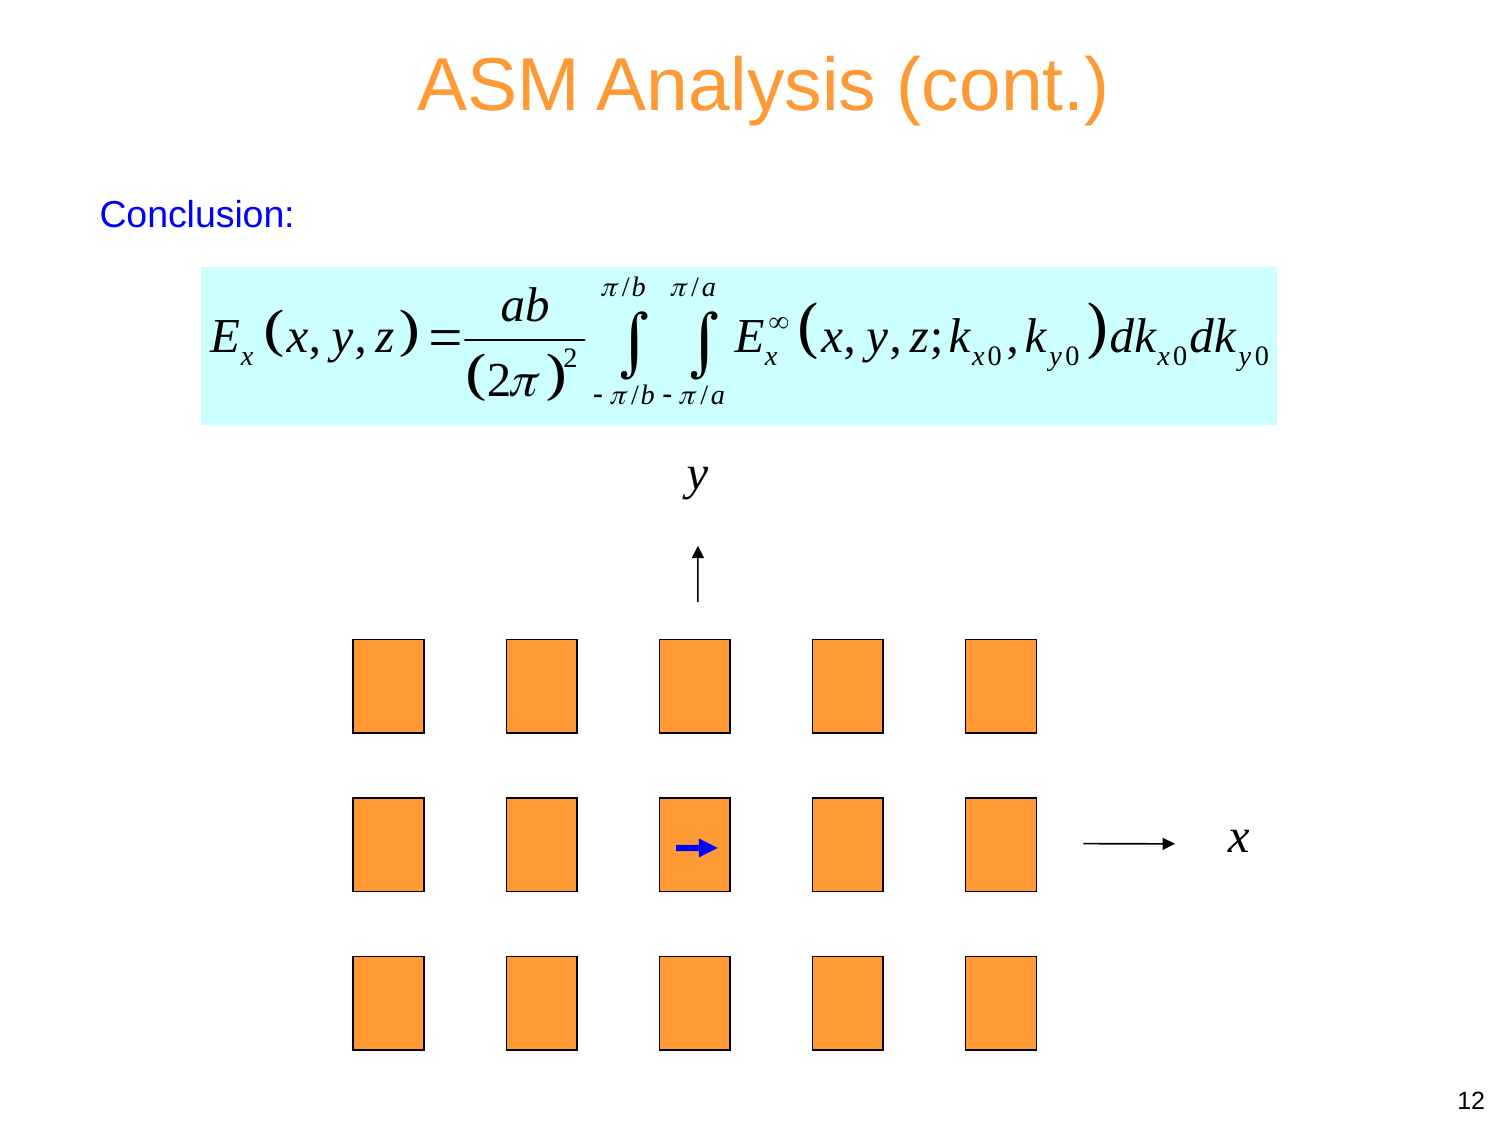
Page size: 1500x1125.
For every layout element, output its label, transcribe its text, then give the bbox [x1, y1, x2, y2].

slide_number 12 [1149, 1046, 1500, 1125]
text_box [352, 457, 1260, 1051]
text_box ASM Analysis (cont.) [84, 27, 1444, 133]
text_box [200, 266, 1278, 426]
text_box Conclusion: [84, 183, 347, 243]
